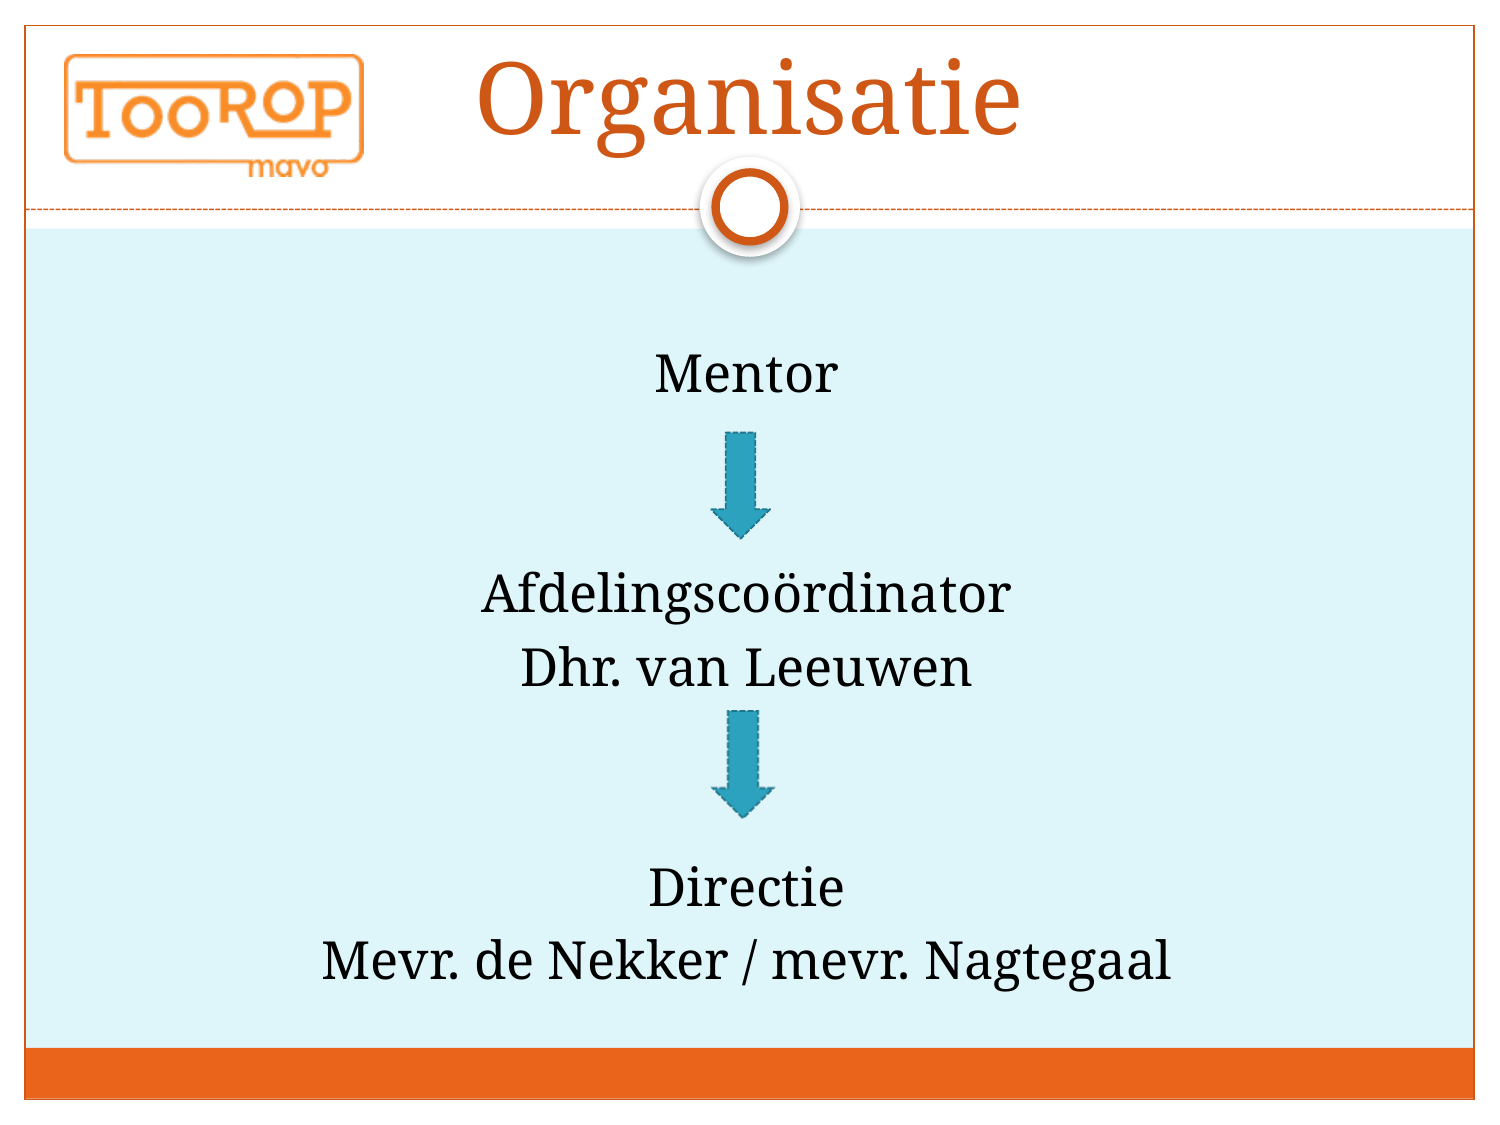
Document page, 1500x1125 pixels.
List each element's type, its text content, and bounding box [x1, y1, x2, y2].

picture [64, 54, 364, 177]
picture [710, 710, 777, 820]
text_box [710, 431, 771, 540]
title Organisatie [49, 37, 1450, 162]
list Mentor Afdelingscoördinator Dhr. van Leeuwen Directie Mevr. de Nekker / mevr. Nagtegaal [49, 250, 1445, 1001]
